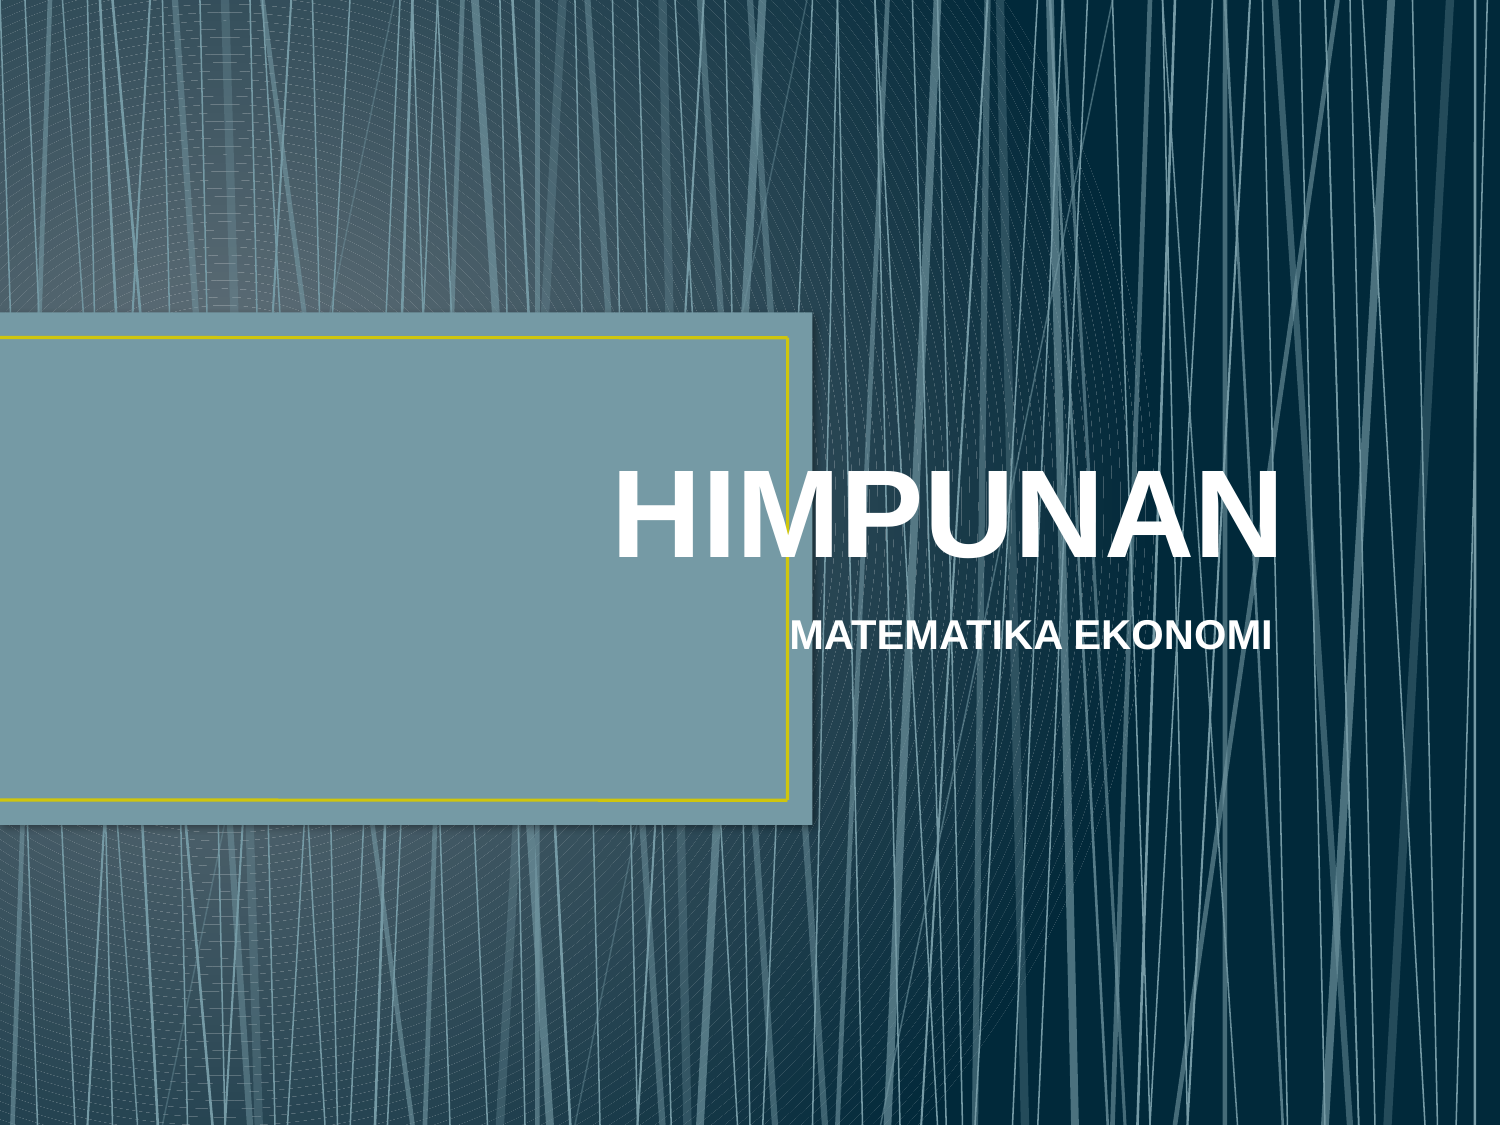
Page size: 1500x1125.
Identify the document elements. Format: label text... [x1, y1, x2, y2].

text_box HIMPUNAN [125, 424, 1300, 590]
text_box MATEMATIKA EKONOMI [312, 600, 1288, 665]
